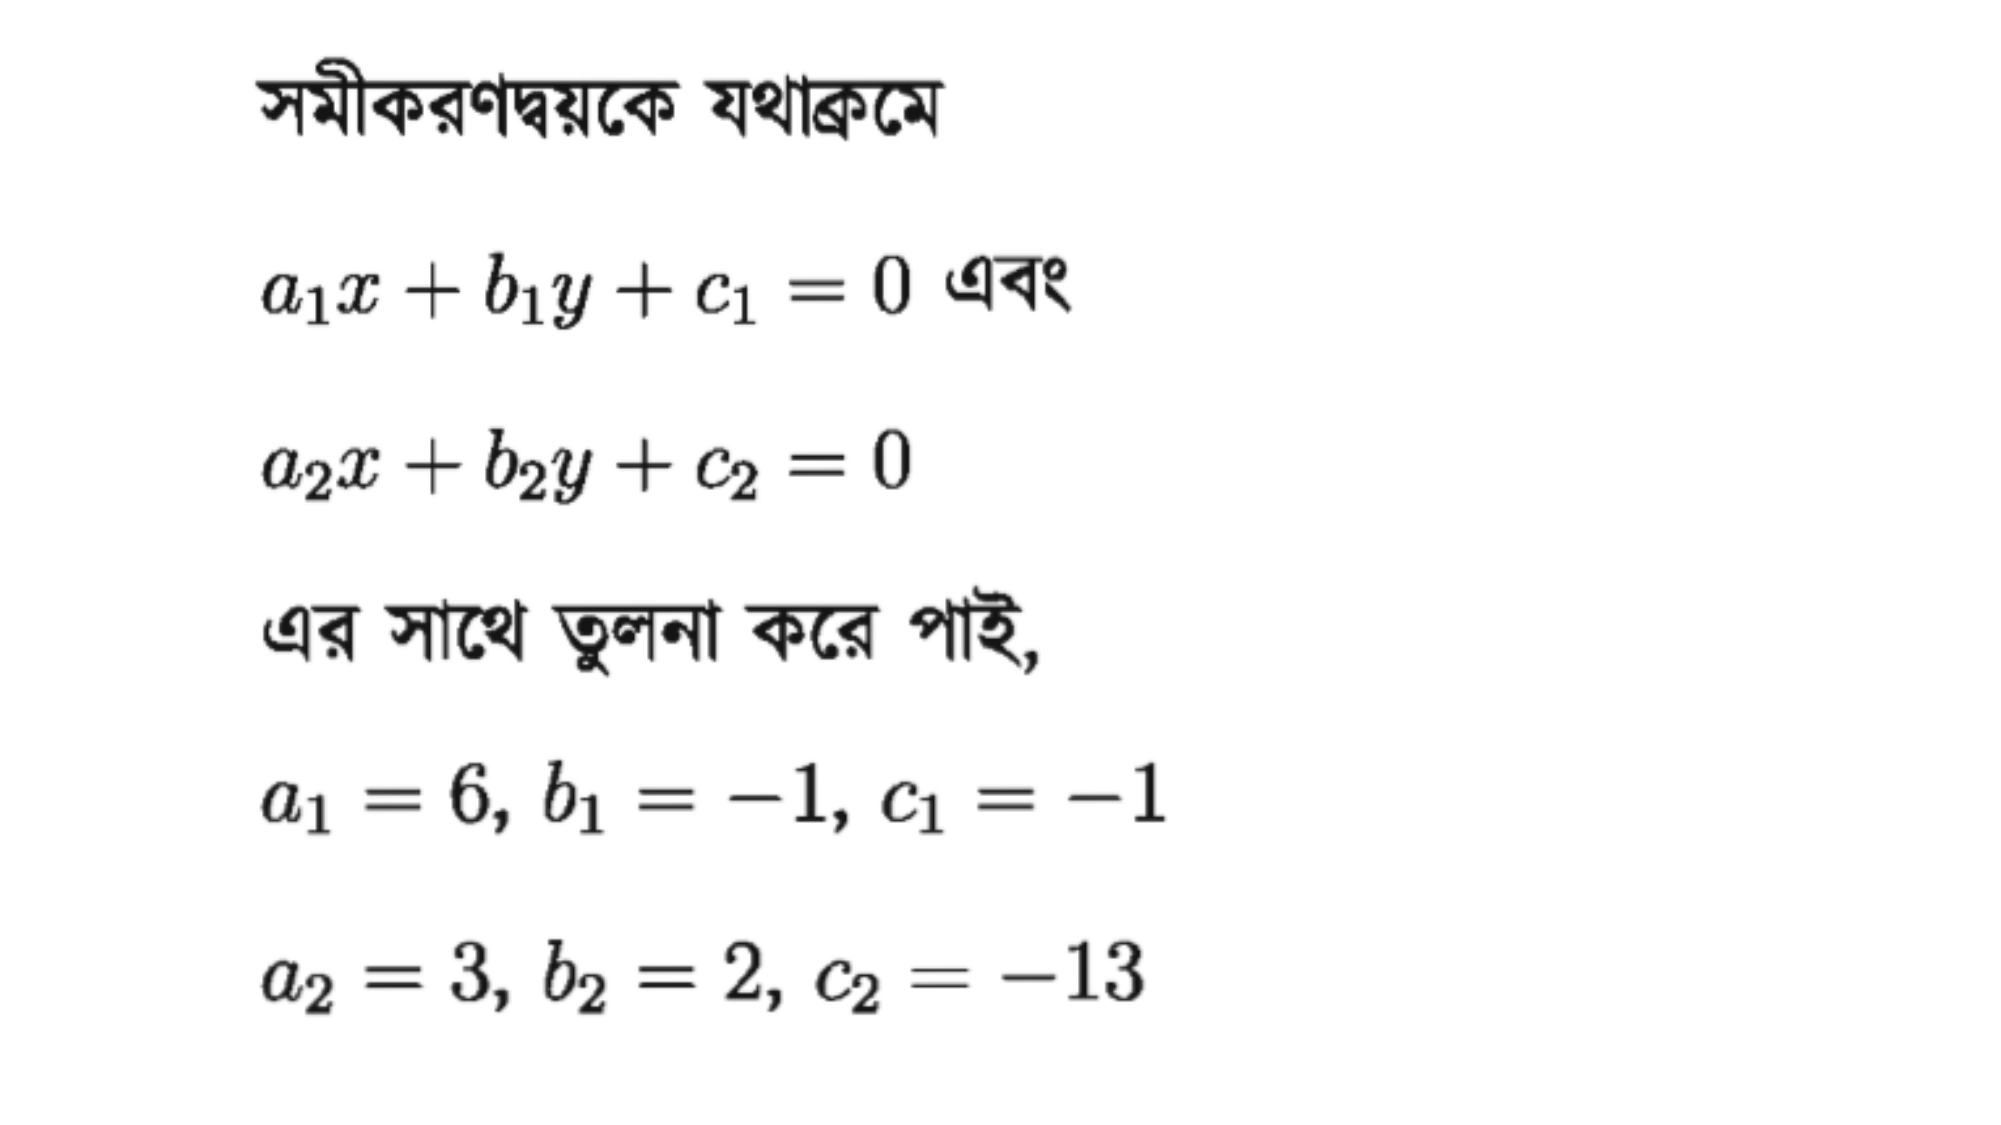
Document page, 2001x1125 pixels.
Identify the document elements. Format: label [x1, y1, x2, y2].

picture [181, 24, 1261, 1066]
